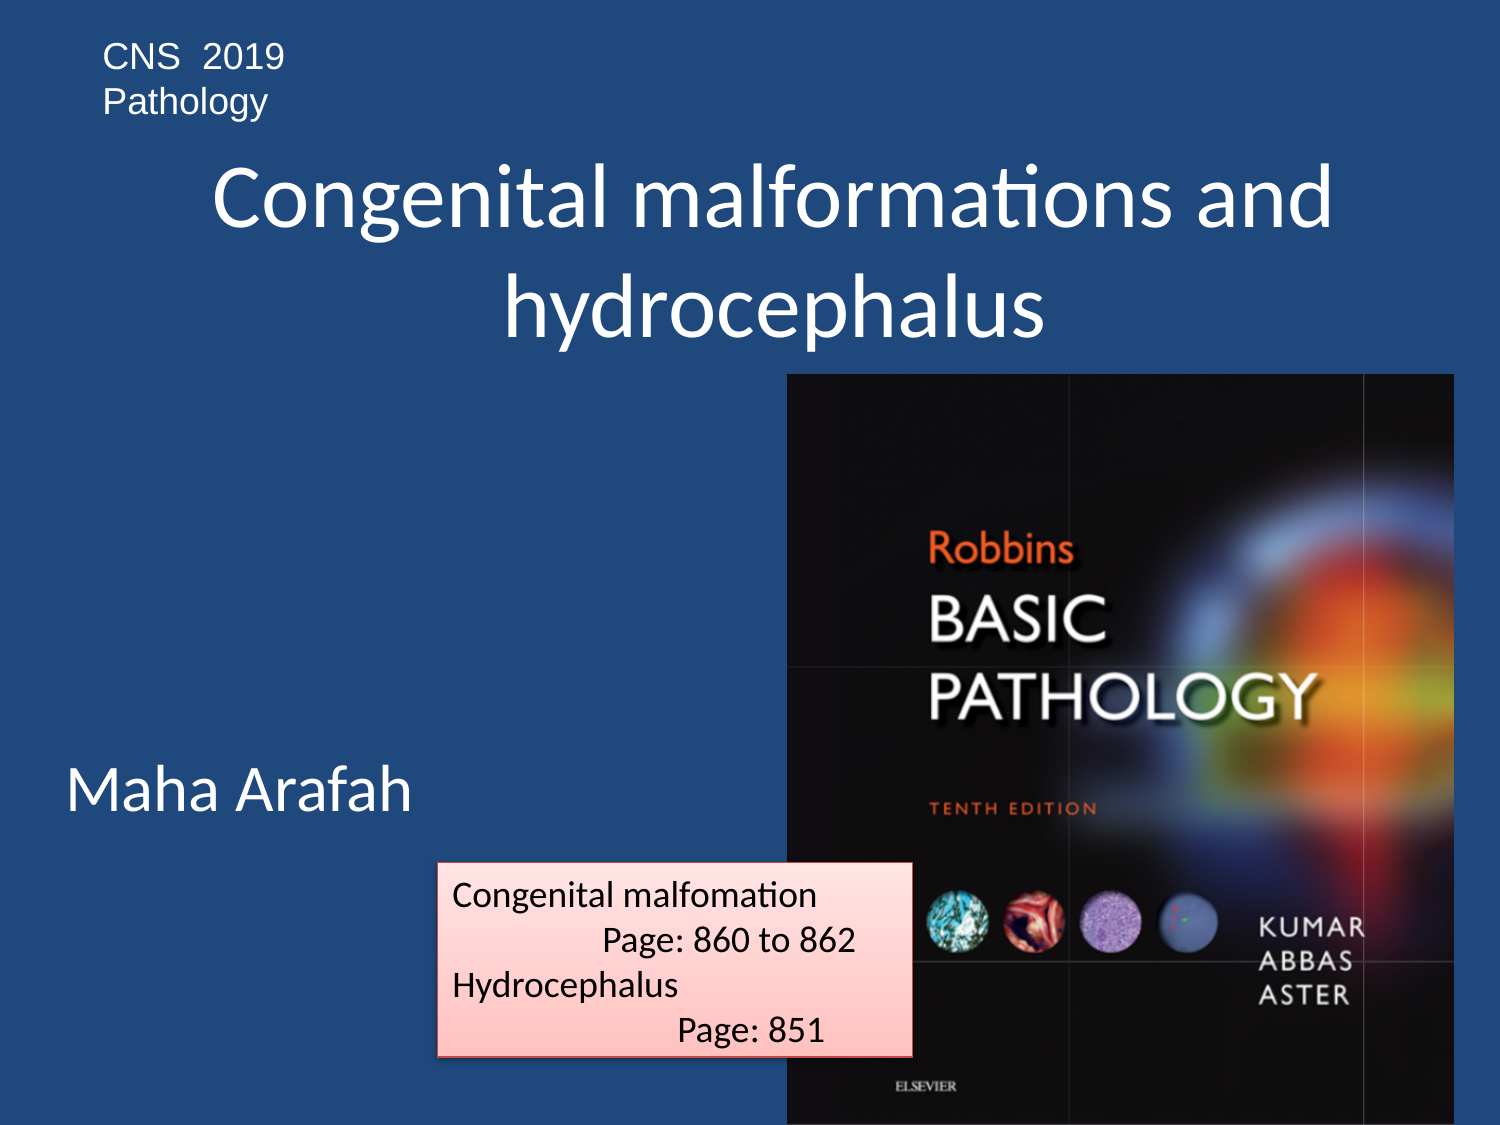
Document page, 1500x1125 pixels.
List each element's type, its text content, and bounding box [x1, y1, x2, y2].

title Congenital malformations and hydrocephalus [137, 124, 1413, 367]
text_box Congenital malfomation Page: 860 to 862 Hydrocephalus Page: 851 [437, 862, 781, 1058]
subtitle Maha Arafah [49, 737, 776, 1026]
picture [786, 374, 1454, 1125]
text_box CNS 2019 Pathology [87, 24, 488, 130]
